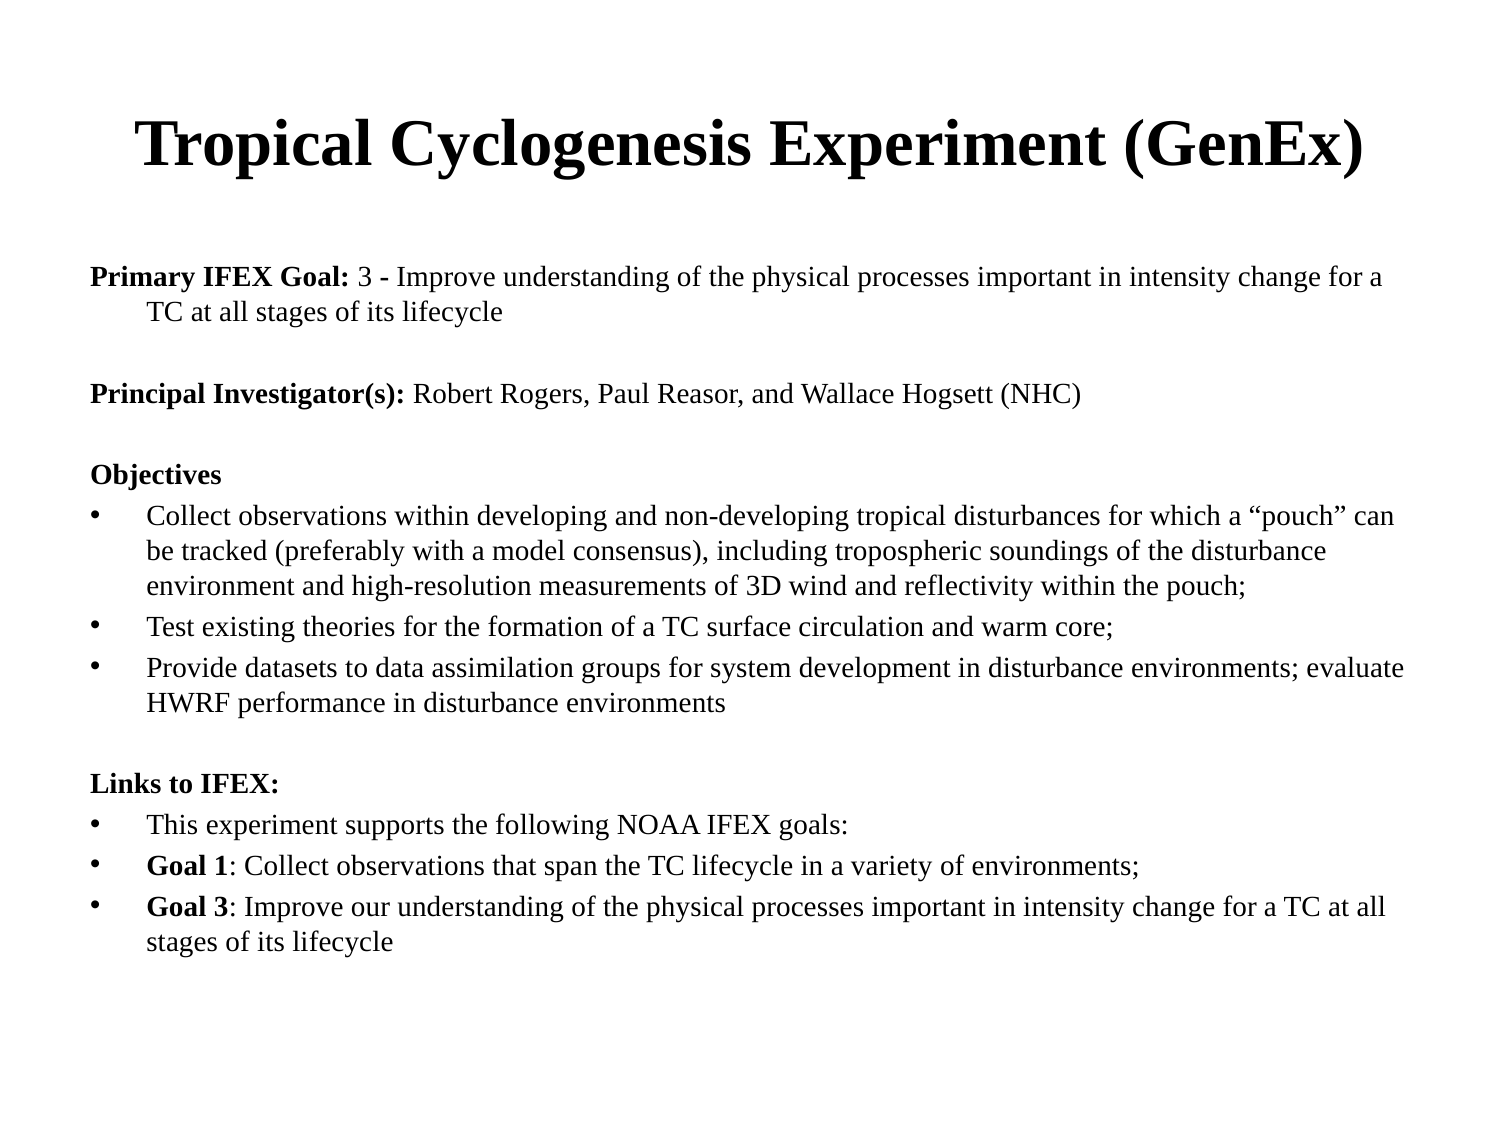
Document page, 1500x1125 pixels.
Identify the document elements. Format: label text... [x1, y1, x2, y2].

list Primary IFEX Goal: 3 - Improve understanding of the physical processes important in intensity change for a TC at all stages of its lifecycle Principal Investigator(s): Robert Rogers, Paul Reasor, and Wallace Hogsett (NHC) Objectives Collect observations within developing and non-developing tropical disturbances for which a “pouch” can be tracked (preferably with a model consensus), including tropospheric soundings of the disturbance environment and high-resolution measurements of 3D wind and reflectivity within the pouch; Test existing theories for the formation of a TC surface circulation and warm core; Provide datasets to data assimilation groups for system development in disturbance environments; evaluate HWRF performance in disturbance environments Links to IFEX: This experiment supports the following NOAA IFEX goals: Goal 1: Collect observations that span the TC lifecycle in a variety of environments; Goal 3: Improve our understanding of the physical processes important in intensity change for a TC at all stages of its lifecycle [74, 249, 1426, 988]
title Tropical Cyclogenesis Experiment (GenEx) [74, 44, 1426, 233]
